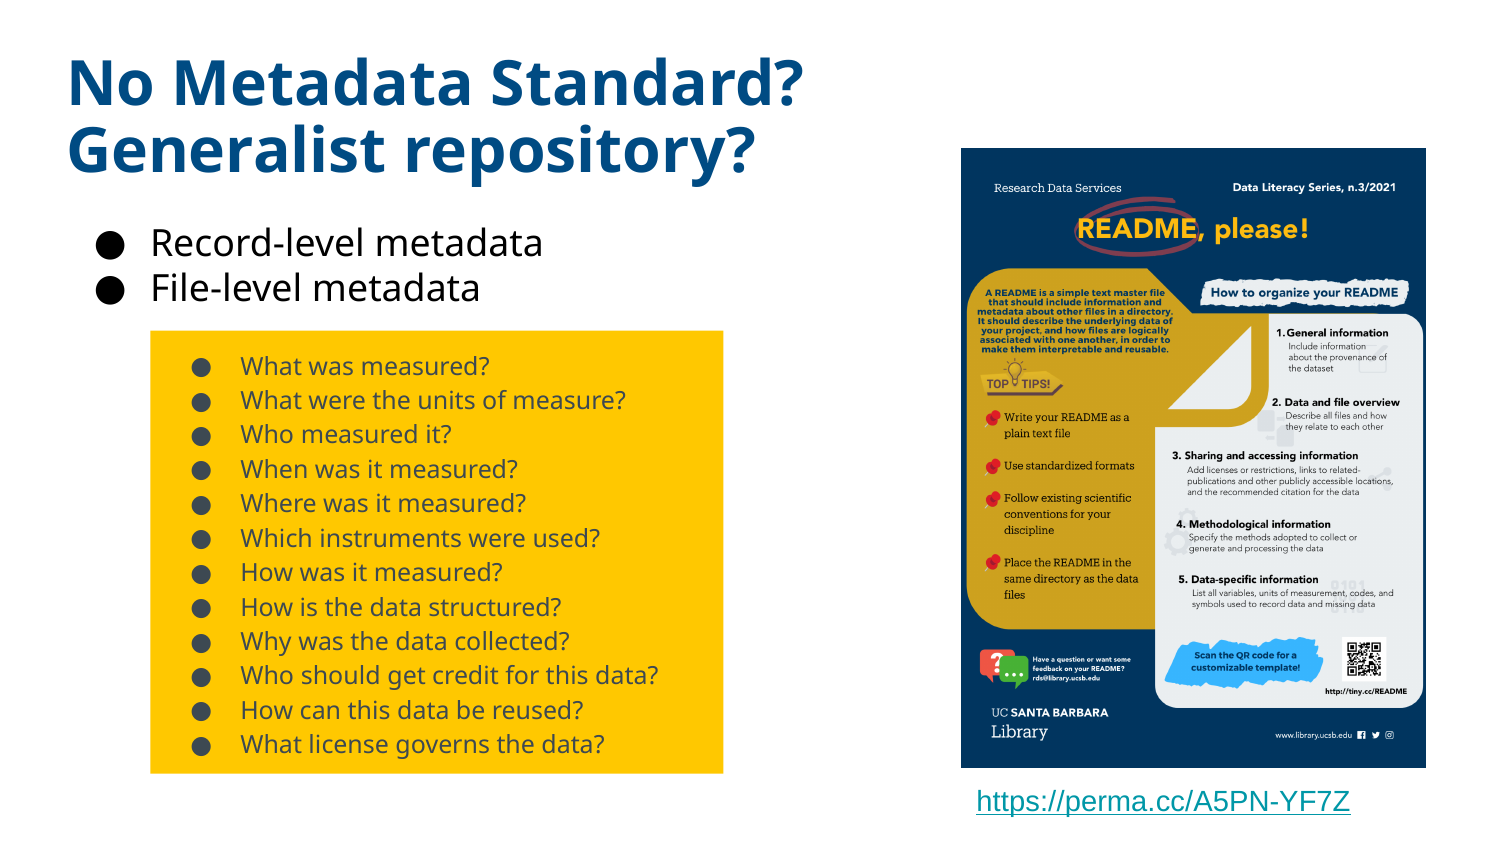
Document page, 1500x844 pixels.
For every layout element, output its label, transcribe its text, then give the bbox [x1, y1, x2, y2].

text_box https://perma.cc/A5PN-YF7Z [961, 775, 1426, 844]
picture [961, 148, 1426, 768]
text_box Record-level metadata File-level metadata [60, 203, 791, 768]
text_box [43, 116, 775, 701]
title No Metadata Standard? Generalist repository? [51, 36, 1492, 131]
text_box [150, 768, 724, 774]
